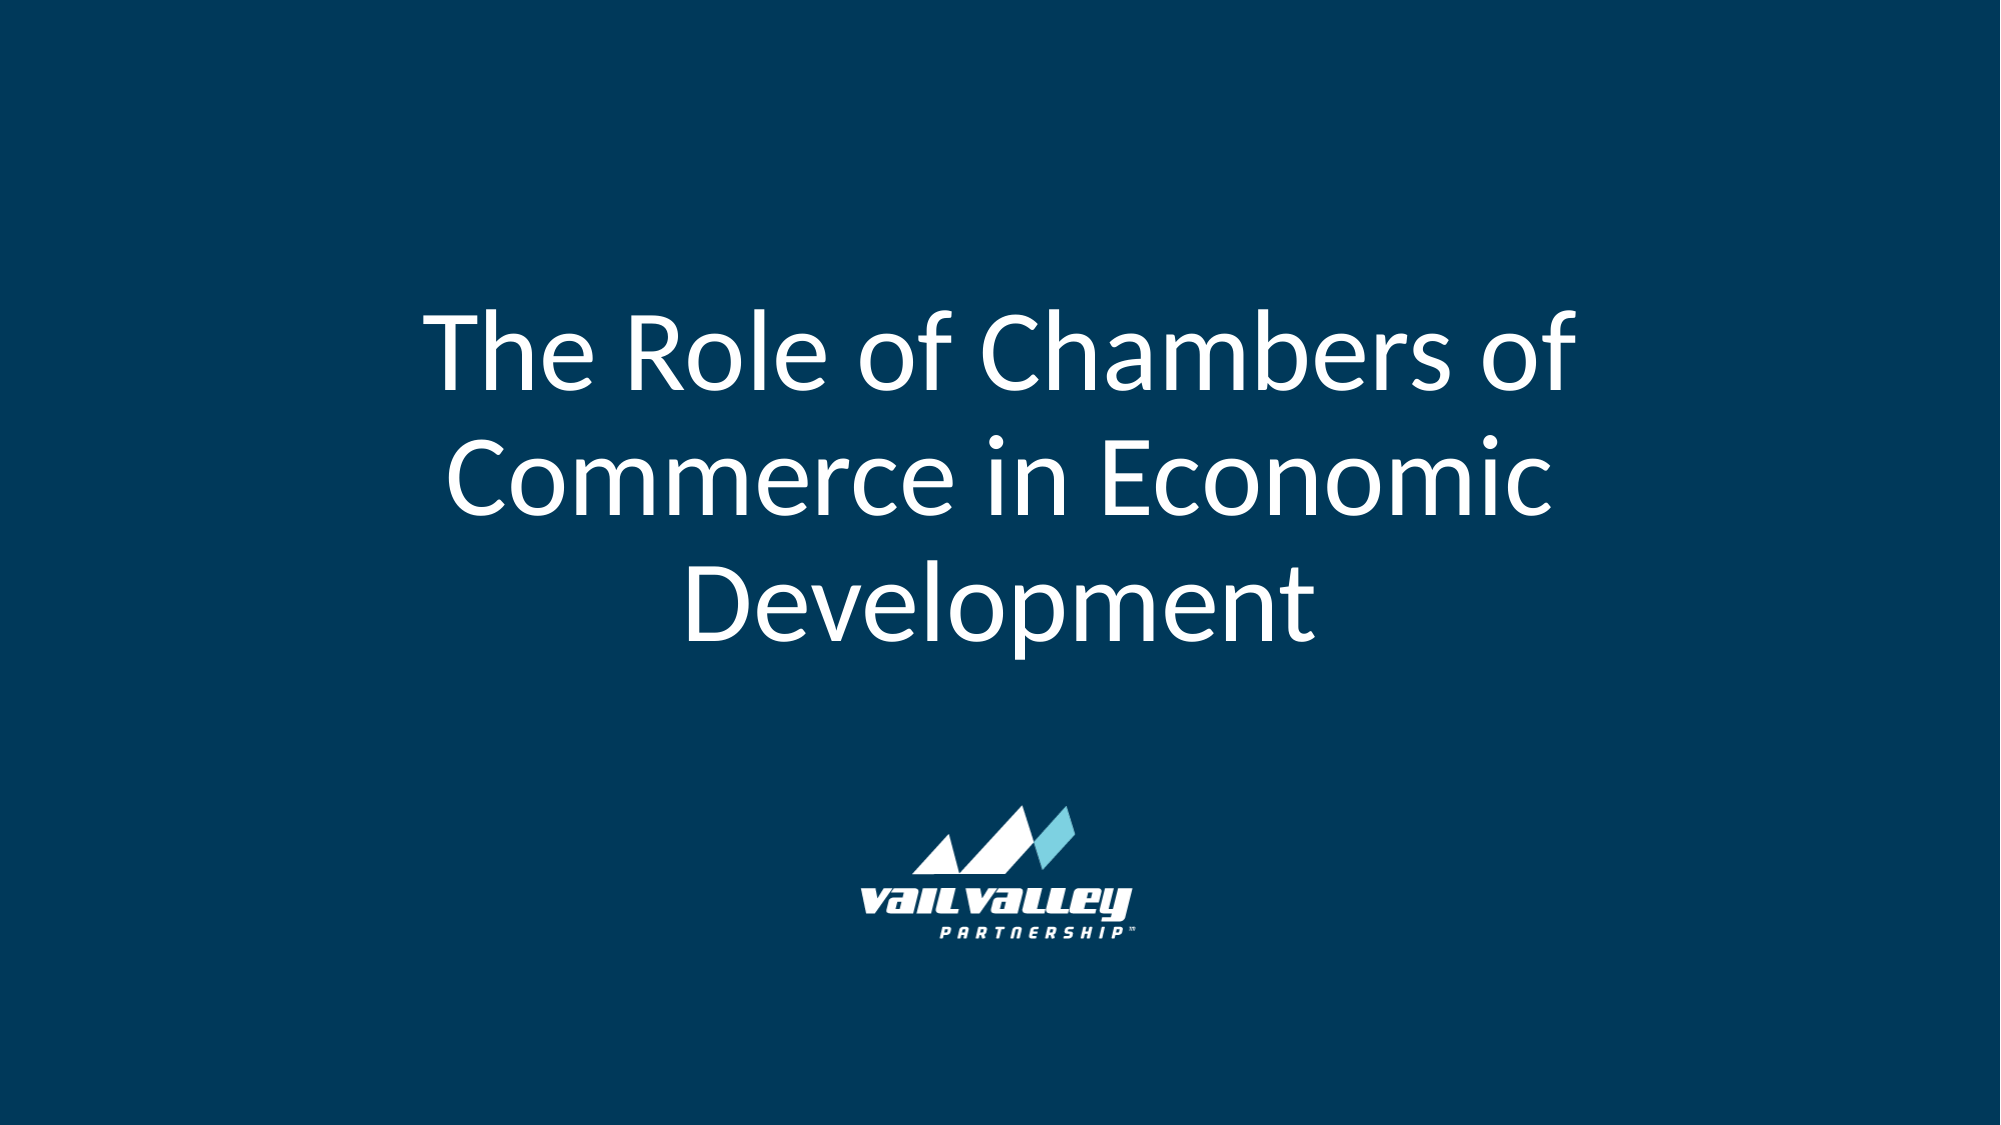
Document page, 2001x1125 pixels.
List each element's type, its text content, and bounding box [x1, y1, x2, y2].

title The Role of Chambers of Commerce in Economic Development [249, 282, 1750, 674]
picture [811, 760, 1188, 987]
